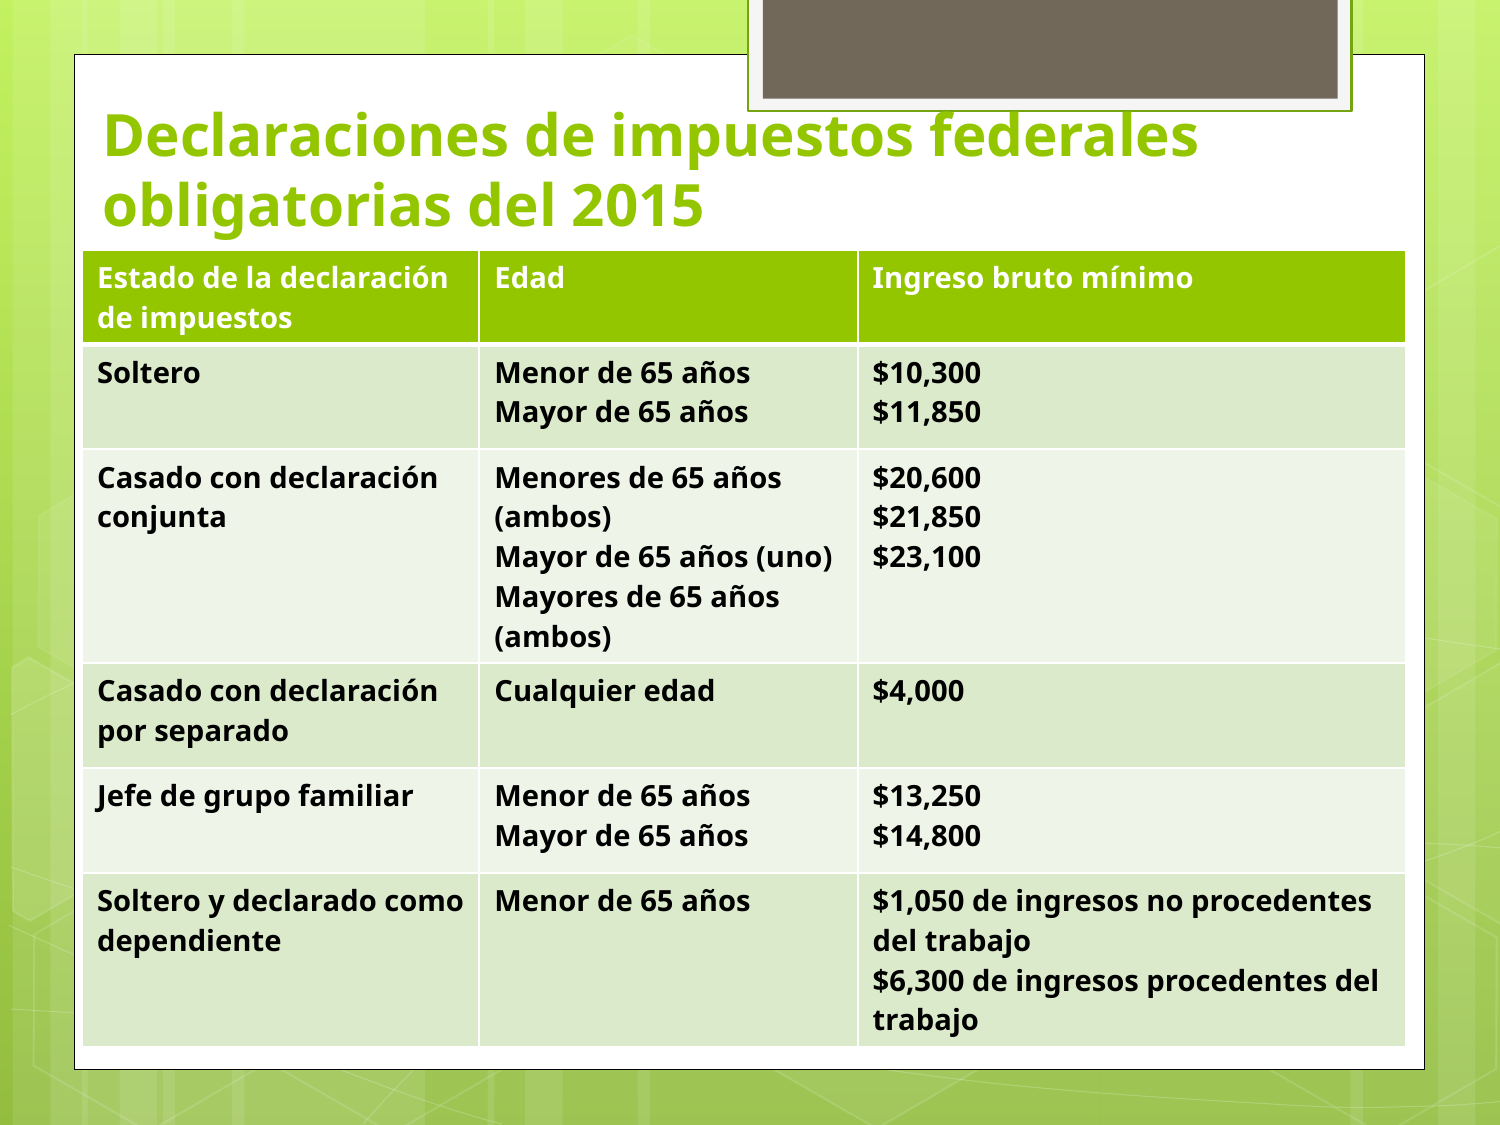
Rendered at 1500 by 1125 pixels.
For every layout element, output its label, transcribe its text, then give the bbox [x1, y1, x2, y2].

table_cell Menor de 65 años [480, 874, 857, 1046]
table_cell $4,000 [859, 664, 1405, 767]
table_cell $10,300 $11,850 [859, 347, 1405, 448]
table_cell $13,250 $14,800 [859, 769, 1405, 872]
table_cell Soltero y declarado como dependiente [83, 874, 478, 1046]
table_cell $20,600 $21,850 $23,100 [859, 450, 1405, 662]
table_cell Menor de 65 años Mayor de 65 años [480, 769, 857, 872]
table_cell Jefe de grupo familiar [83, 769, 478, 872]
title Declaraciones de impuestos federales obligatorias del 2015 [87, 121, 1400, 247]
table_header Ingreso bruto mínimo [859, 251, 1405, 342]
table_header Estado de la declaración de impuestos [83, 251, 478, 342]
table_cell Casado con declaración por separado [83, 664, 478, 767]
table_cell Menores de 65 años (ambos) Mayor de 65 años (uno) Mayores de 65 años (ambos) [480, 450, 857, 662]
table_cell Casado con declaración conjunta [83, 450, 478, 662]
table_cell Soltero [83, 347, 478, 448]
table_cell Cualquier edad [480, 664, 857, 767]
table_cell Menor de 65 años Mayor de 65 años [480, 347, 857, 448]
table_cell $1,050 de ingresos no procedentes del trabajo $6,300 de ingresos procedentes del trabajo [859, 874, 1405, 1046]
table_header Edad [480, 251, 857, 342]
